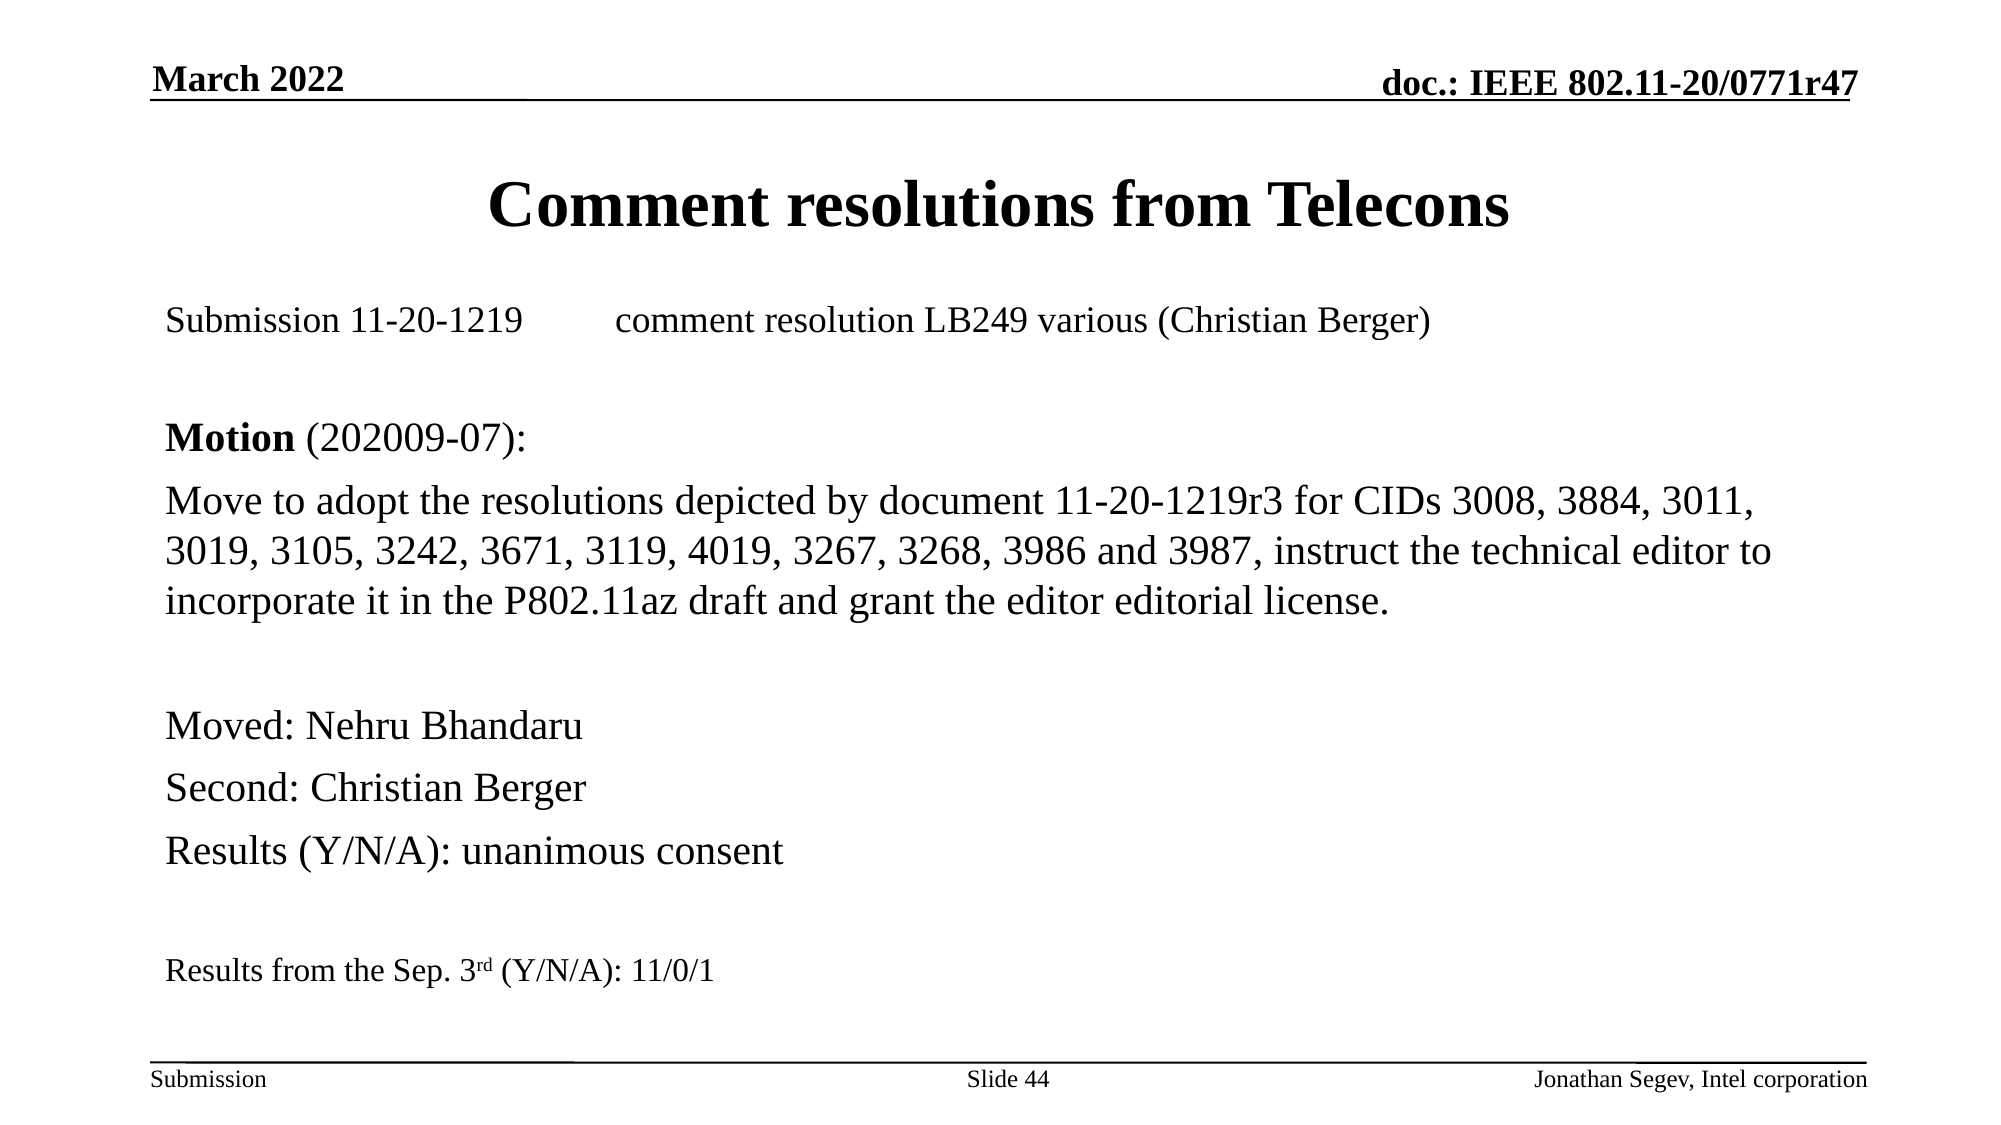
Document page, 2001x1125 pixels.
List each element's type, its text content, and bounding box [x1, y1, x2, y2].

title Comment resolutions from Telecons [149, 112, 1850, 286]
footer Jonathan Segev, Intel corporation [1171, 1061, 1869, 1093]
slide_number Slide 44 [950, 1061, 1067, 1123]
list Submission 11-20-1219 comment resolution LB249 various (Christian Berger) Motion (202009-07): Move to adopt the resolutions depicted by document 11-20-1219r3 for CIDs 3008, 3884, 3011, 3019, 3105, 3242, 3671, 3119, 4019, 3267, 3268, 3986 and 3987, instruct the technical editor to incorporate it in the P802.11az draft and grant the editor editorial license. Moved: Nehru Bhandaru Second: Christian Berger Results (Y/N/A): unanimous consent Results from the Sep. 3rd (Y/N/A): 11/0/1 [149, 286, 1850, 1000]
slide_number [152, 54, 563, 100]
